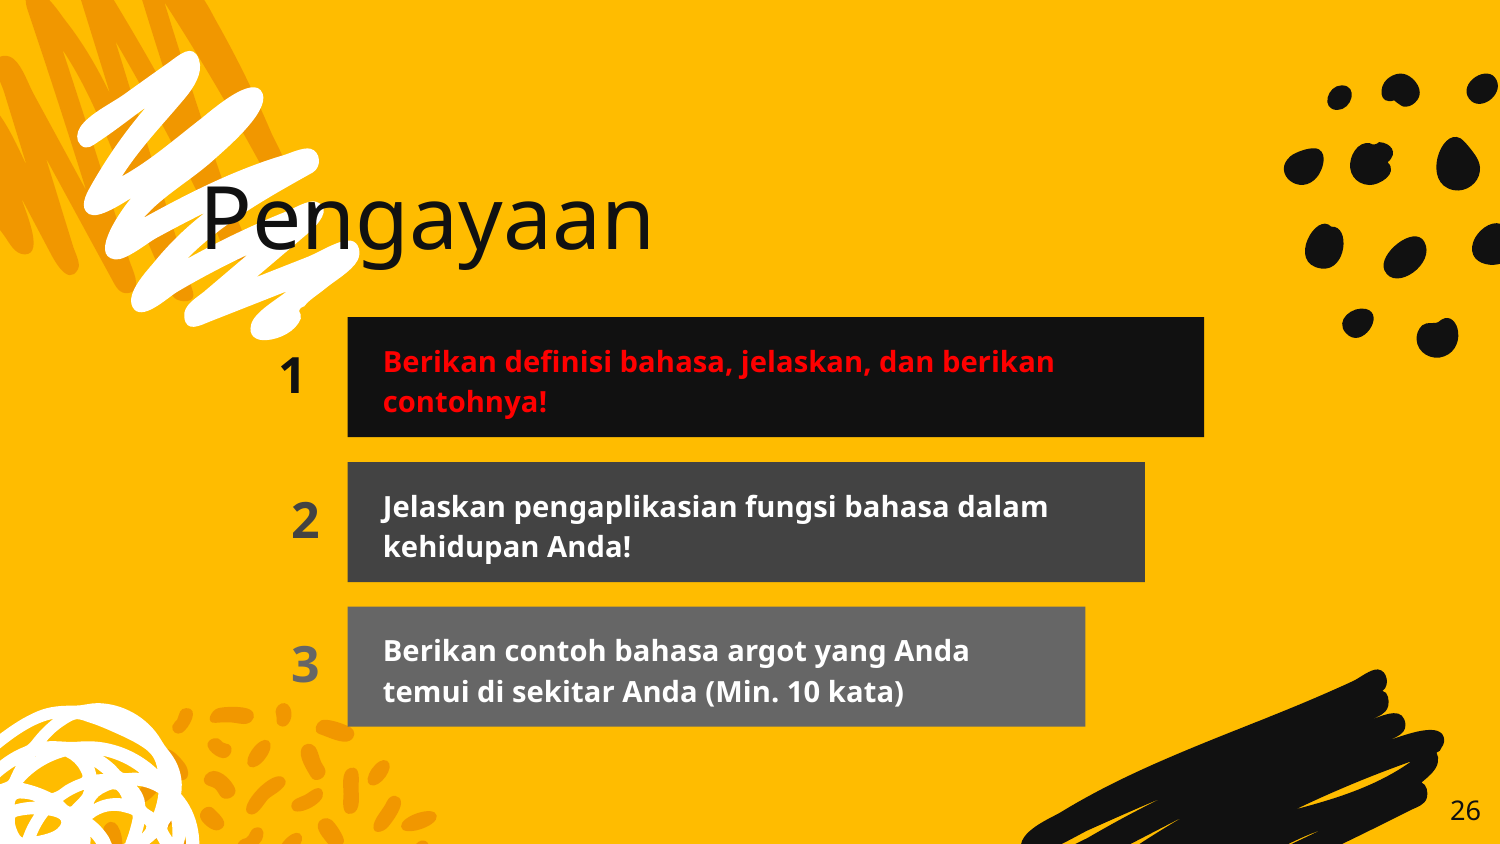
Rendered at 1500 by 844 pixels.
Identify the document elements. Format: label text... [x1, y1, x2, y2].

title Pengayaan [199, 164, 1301, 267]
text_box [162, 461, 1146, 583]
slide_number 26 [1391, 779, 1482, 844]
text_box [162, 316, 1205, 438]
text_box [162, 606, 1086, 727]
